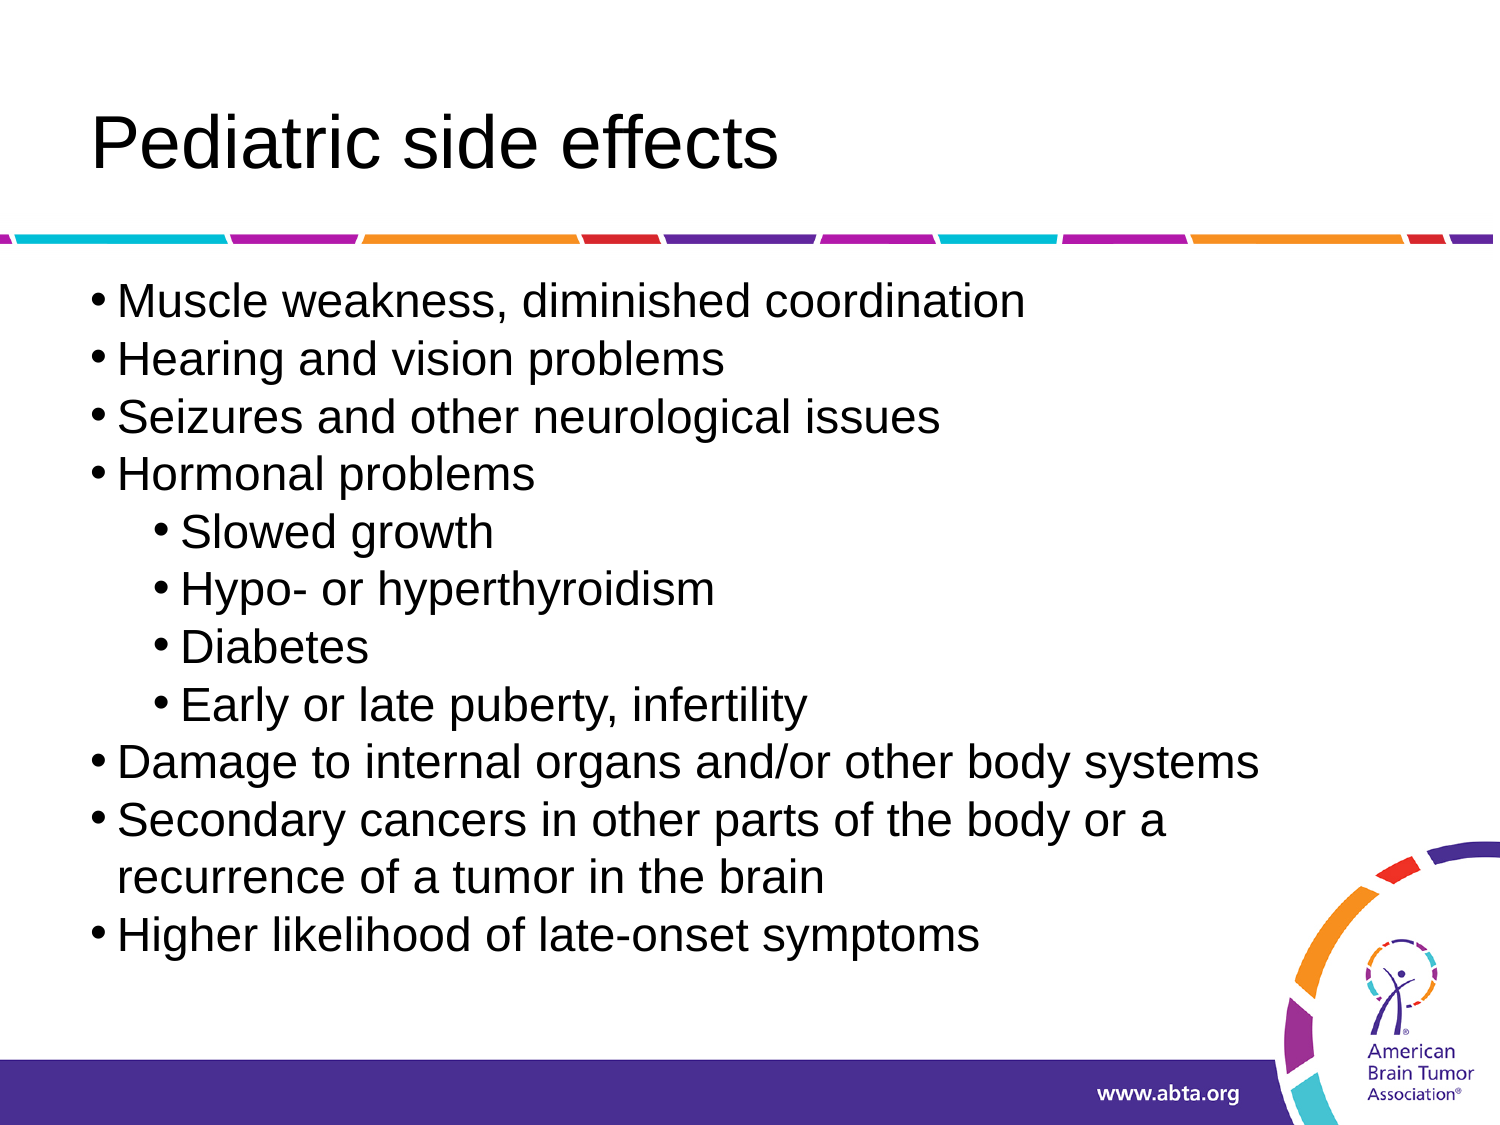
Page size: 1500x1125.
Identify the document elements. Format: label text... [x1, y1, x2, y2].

picture [0, 0, 1500, 1125]
list Muscle weakness, diminished coordination Hearing and vision problems Seizures and other neurological issues Hormonal problems Slowed growth Hypo- or hyperthyroidism Diabetes Early or late puberty, infertility Damage to internal organs and/or other body systems Secondary cancers in other parts of the body or a recurrence of a tumor in the brain Higher likelihood of late-onset symptoms [75, 268, 1297, 1005]
title Pediatric side effects [75, 45, 1425, 211]
